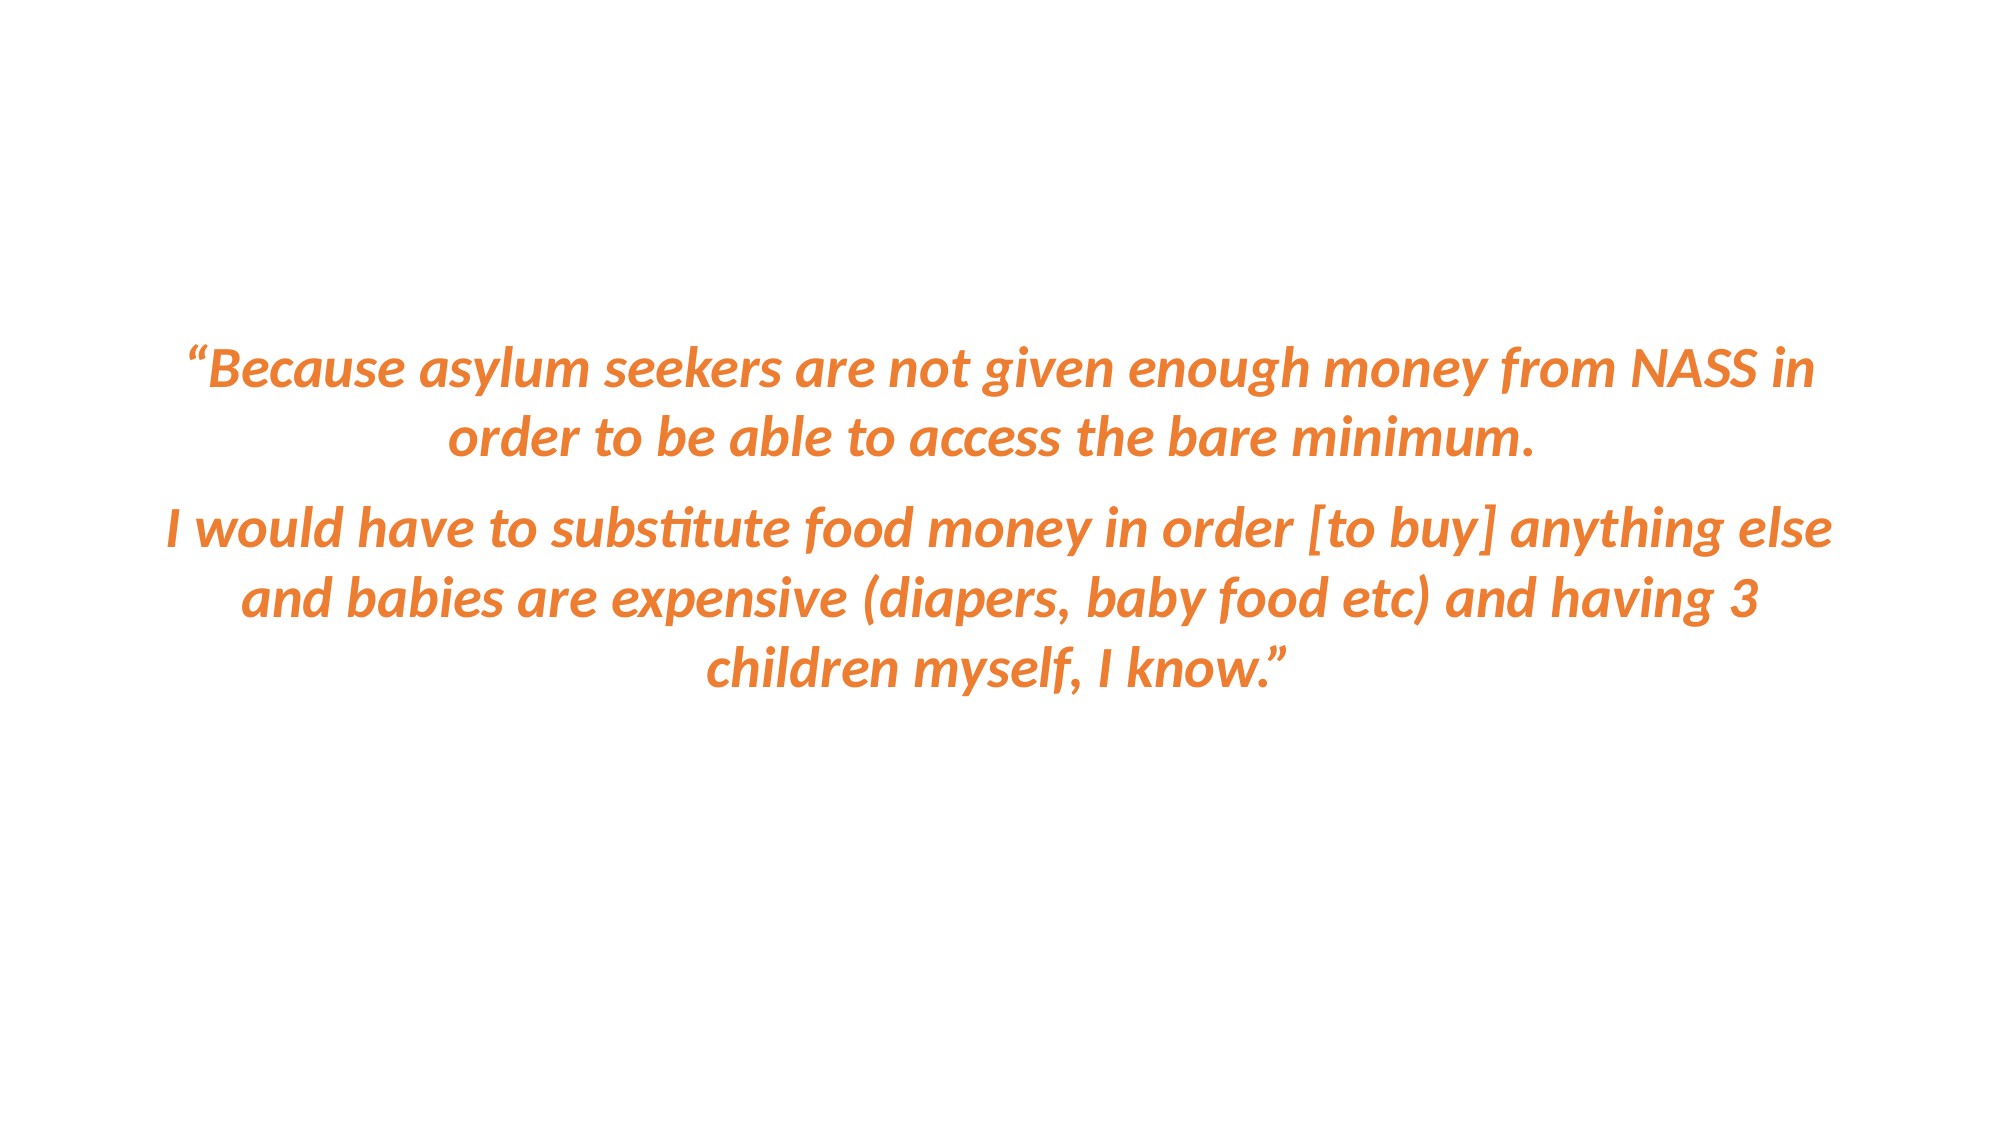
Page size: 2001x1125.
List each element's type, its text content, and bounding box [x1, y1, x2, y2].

list “Because asylum seekers are not given enough money from NASS in order to be able to access the bare minimum. I would have to substitute food money in order [to buy] anything else and babies are expensive (diapers, baby food etc) and having 3 children myself, I know.” [137, 230, 1863, 945]
